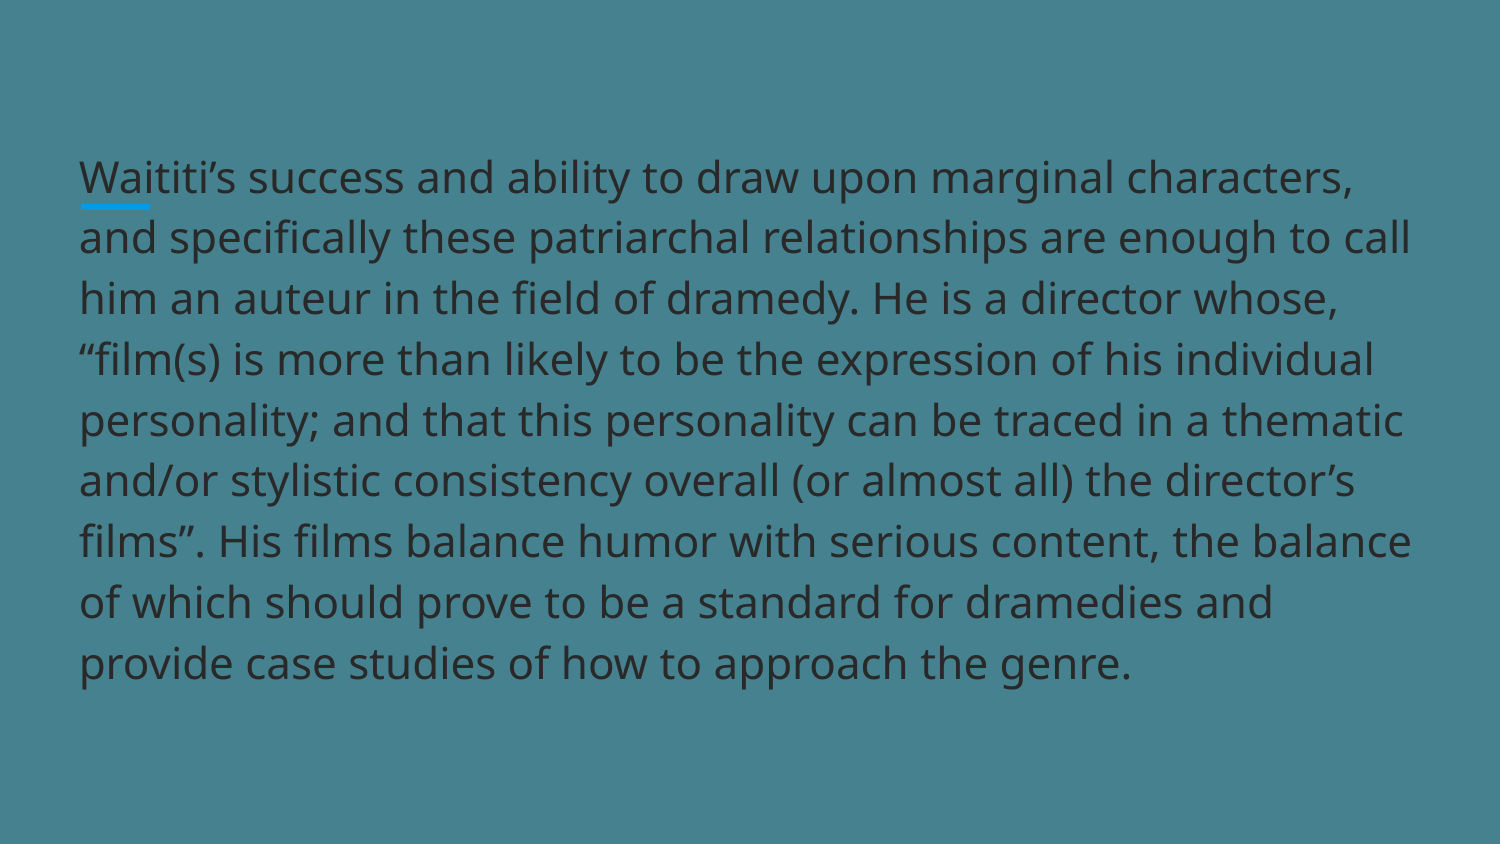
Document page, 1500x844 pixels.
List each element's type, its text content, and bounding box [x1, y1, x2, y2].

list Waititi’s success and ability to draw upon marginal characters, and specifically these patriarchal relationships are enough to call him an auteur in the field of dramedy. He is a director whose, “film(s) is more than likely to be the expression of his individual personality; and that this personality can be traced in a thematic and/or stylistic consistency overall (or almost all) the director’s films”. His films balance humor with serious content, the balance of which should prove to be a standard for dramedies and provide case studies of how to approach the genre. [63, 126, 1437, 750]
